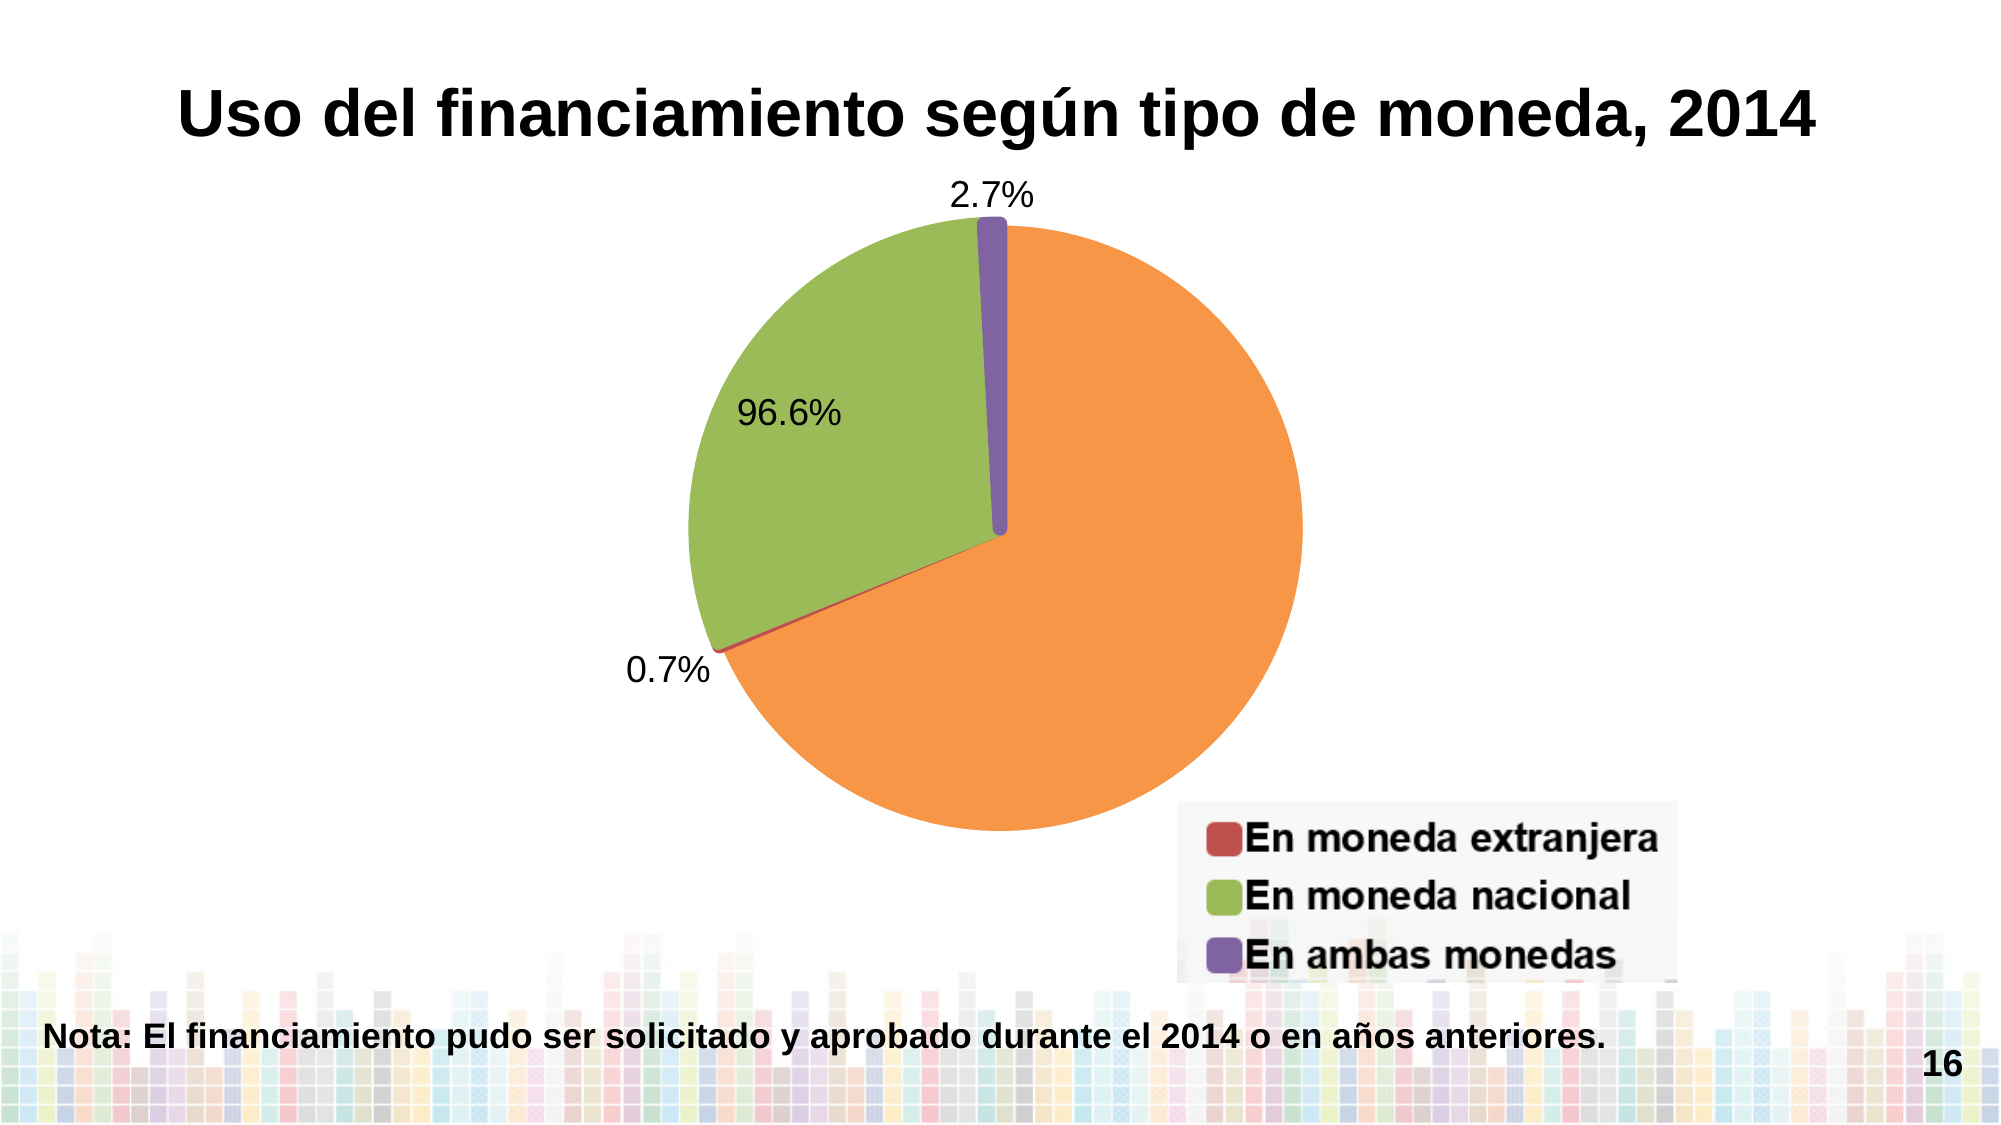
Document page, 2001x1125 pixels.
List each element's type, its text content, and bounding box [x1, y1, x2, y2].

chart [185, 148, 1811, 1006]
slide_number 16 [1511, 1031, 1979, 1092]
text_box Nota: El financiamiento pudo ser solicitado y aprobado durante el 2014 o en años anteriores. [27, 1005, 2000, 1063]
title Uso del financiamiento según tipo de moneda, 2014 [0, 41, 1998, 178]
